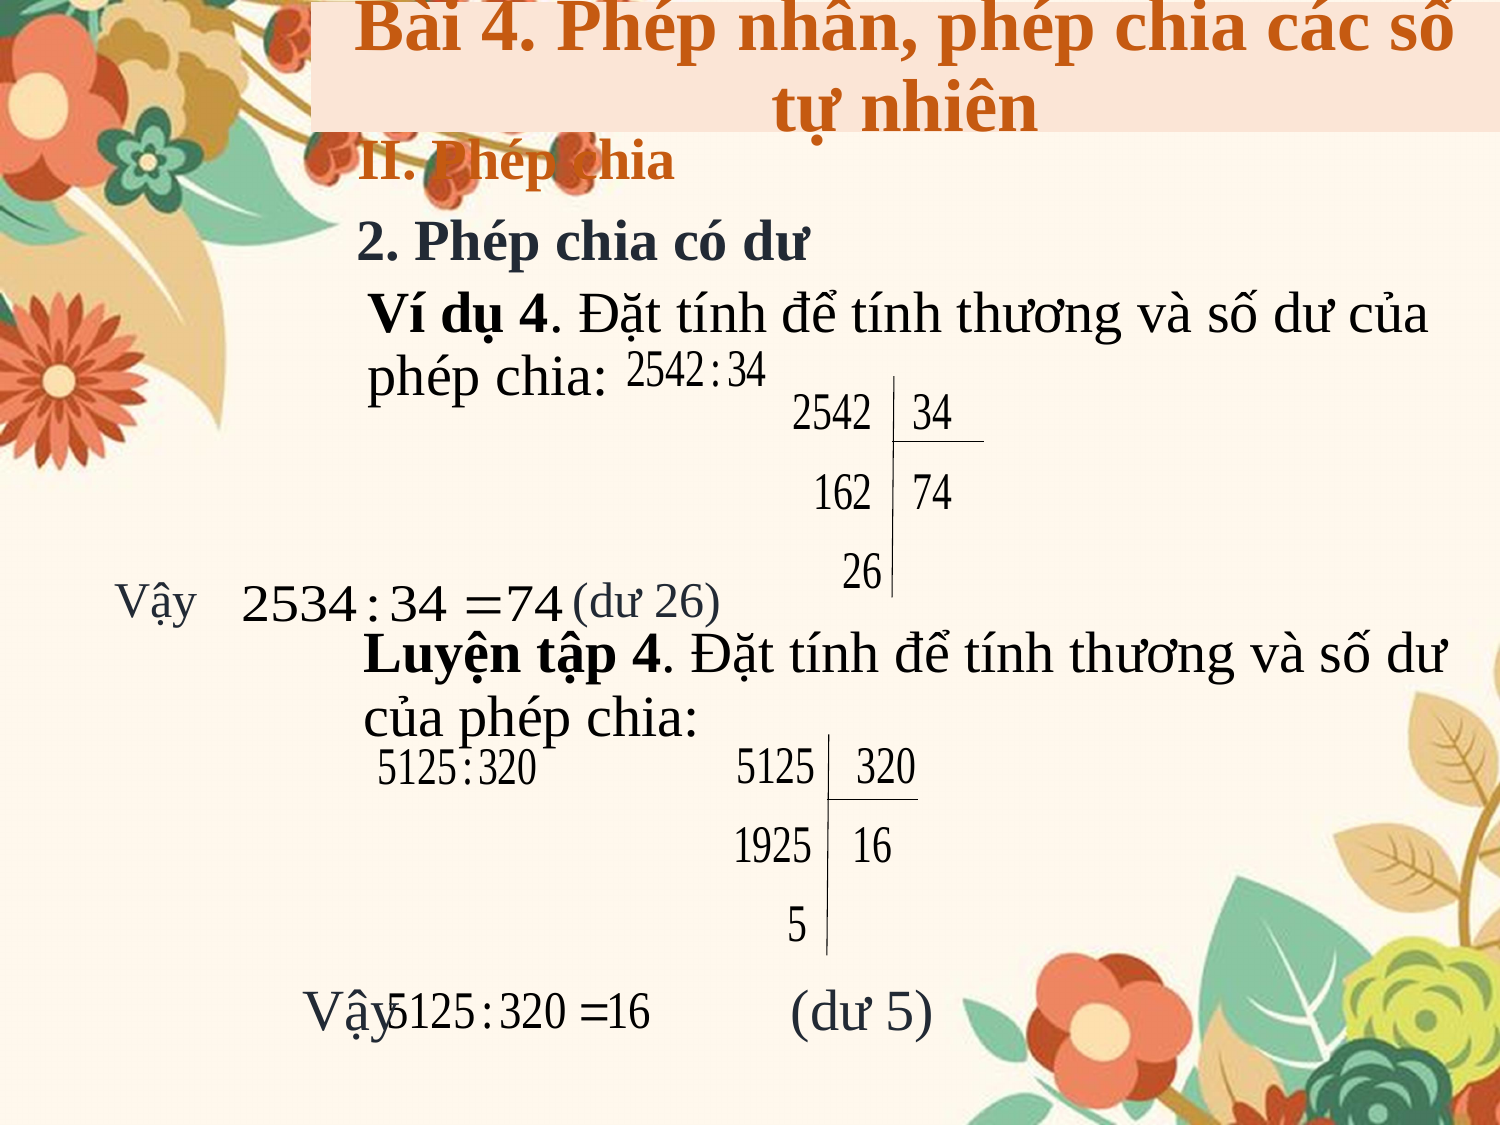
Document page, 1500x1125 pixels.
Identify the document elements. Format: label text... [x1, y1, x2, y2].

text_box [786, 381, 891, 560]
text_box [731, 734, 826, 955]
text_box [826, 734, 919, 956]
text_box Ví dụ 4. Đặt tính để tính thương và số dư của phép chia: [352, 290, 1476, 400]
picture [0, 0, 1500, 1125]
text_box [274, 964, 963, 1051]
text_box Bài 4. Phép nhân, phép chia các số tự nhiên [311, 2, 1500, 132]
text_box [373, 736, 546, 798]
text_box II. Phép chia [342, 105, 949, 216]
text_box 2. Phép chia có dư [341, 194, 911, 280]
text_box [99, 560, 960, 636]
text_box Luyện tập 4. Đặt tính để tính thương và số dư của phép chia: [348, 630, 1472, 741]
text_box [919, 734, 924, 955]
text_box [620, 338, 773, 401]
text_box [891, 376, 984, 598]
